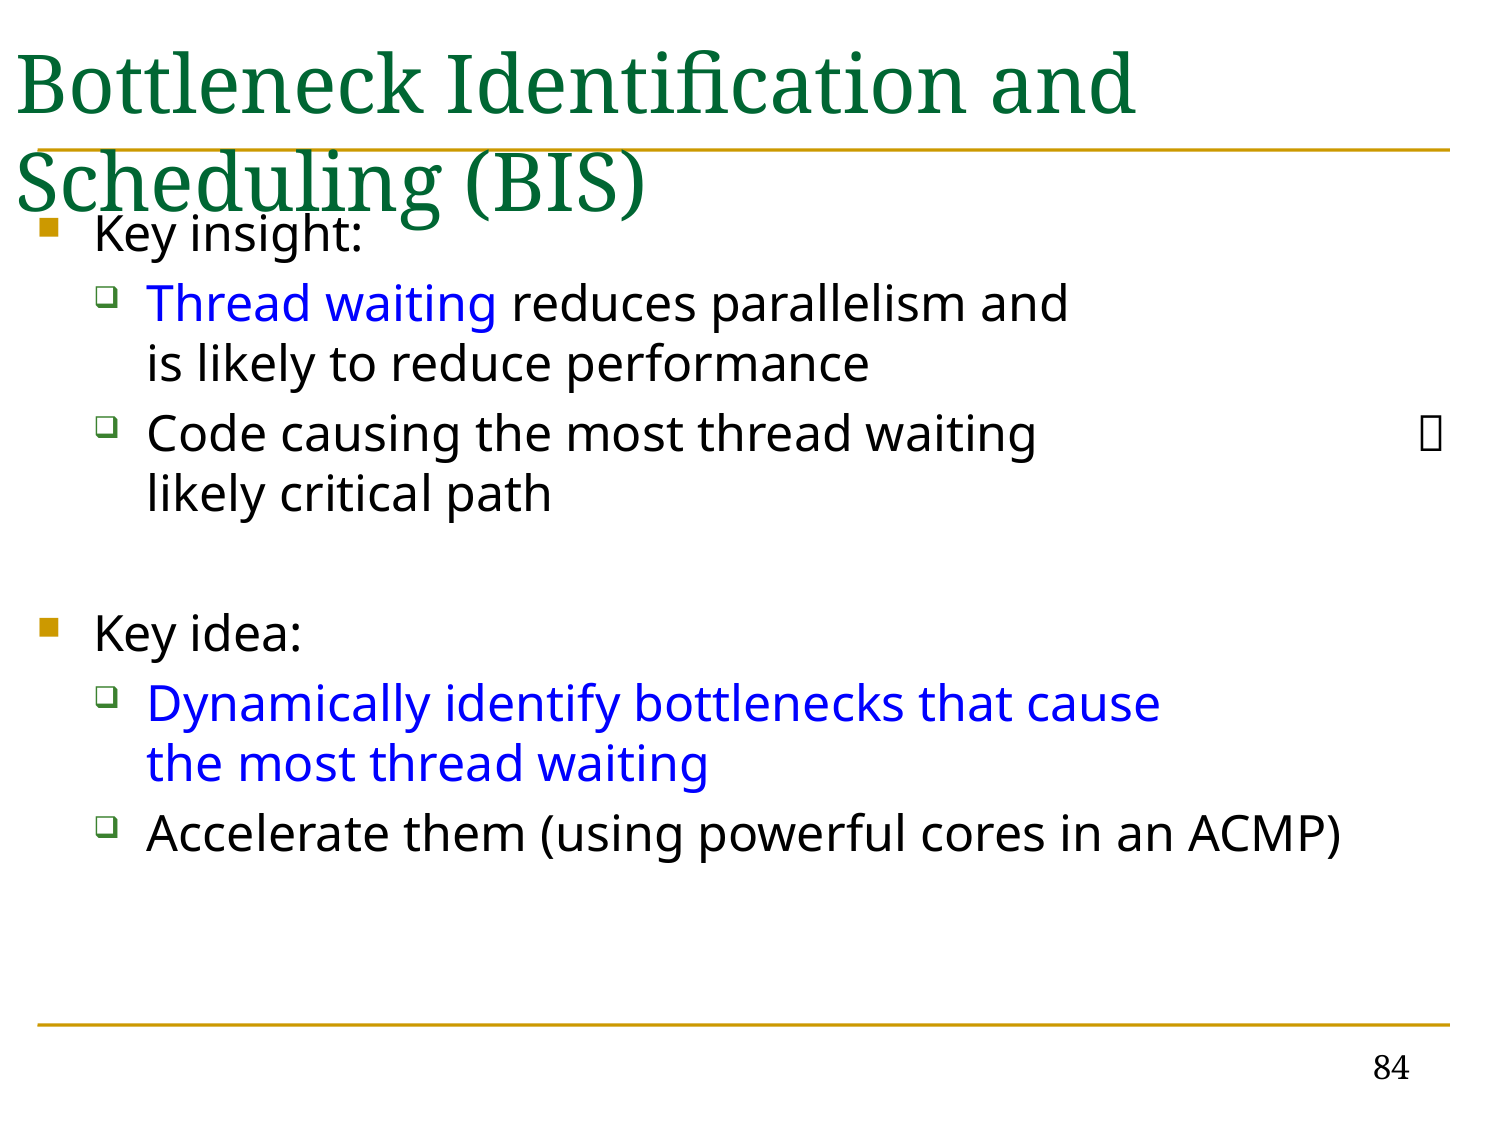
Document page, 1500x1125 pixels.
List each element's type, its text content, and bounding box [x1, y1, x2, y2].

title Bottleneck Identification and Scheduling (BIS) [0, 24, 1500, 200]
slide_number 84 [1074, 1044, 1426, 1100]
text_box Key insight: Thread waiting reduces parallelism and is likely to reduce performance Code causing the most thread waiting  likely critical path Key idea: Dynamically identify bottlenecks that cause the most thread waiting Accelerate them (using powerful cores in an ACMP) [22, 194, 1484, 1044]
